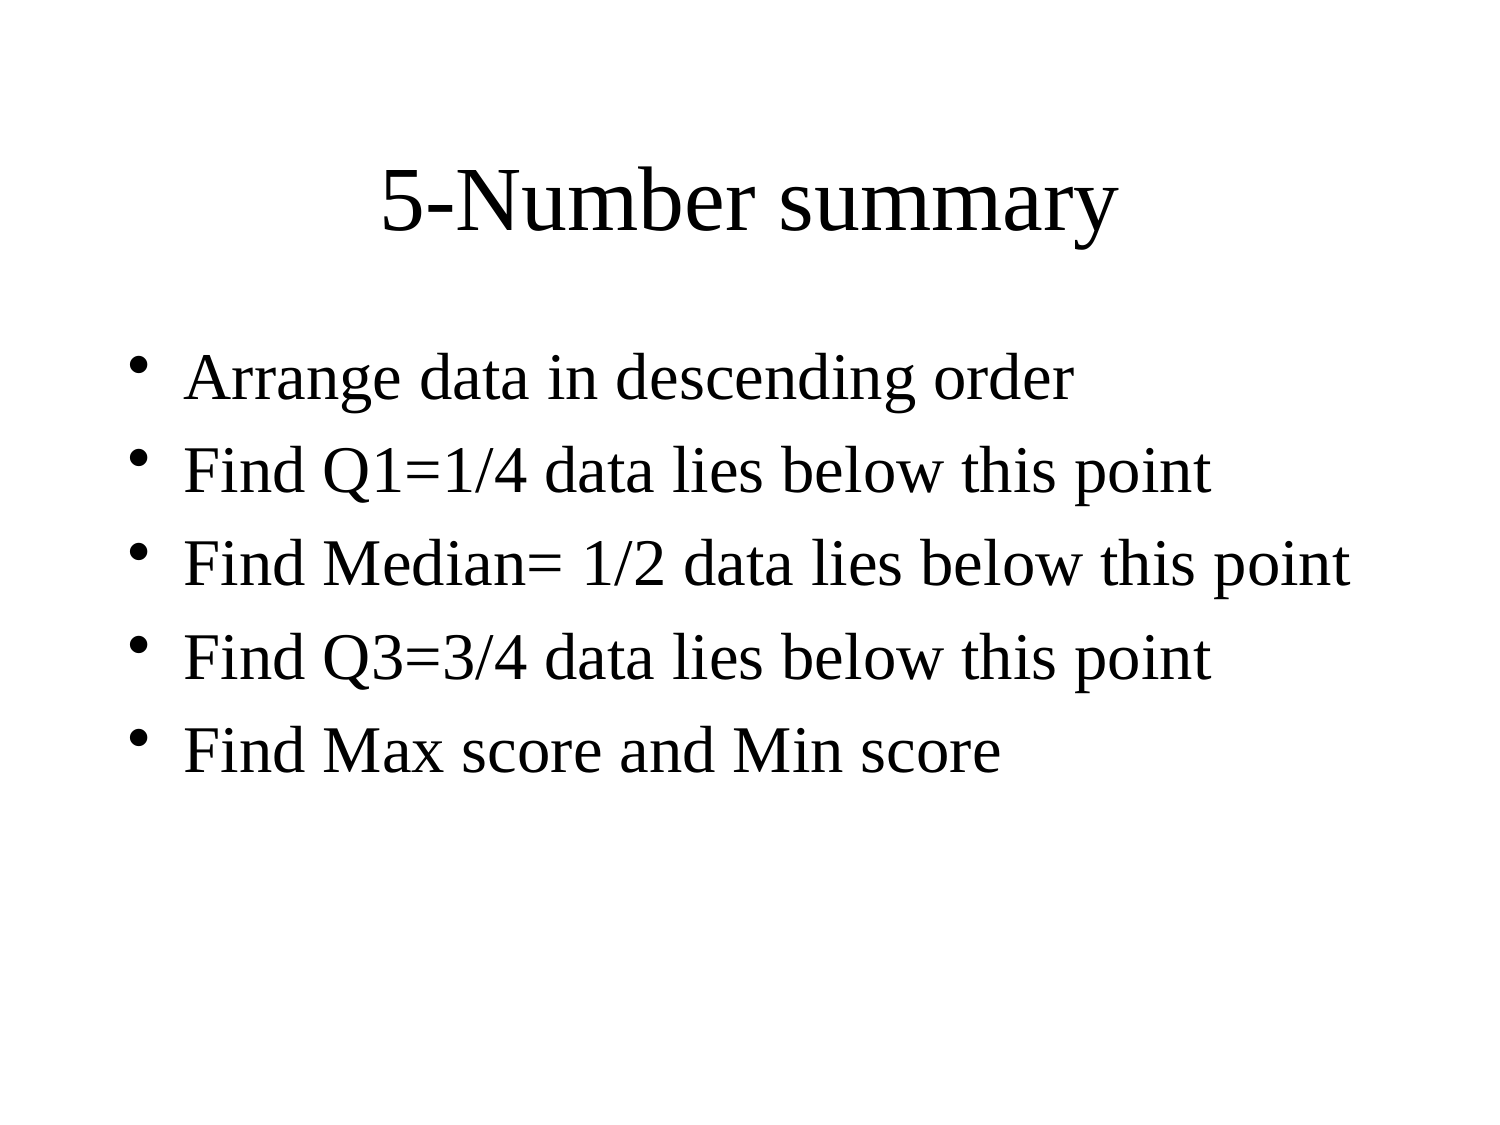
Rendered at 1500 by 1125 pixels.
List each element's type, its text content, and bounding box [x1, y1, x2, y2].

list Arrange data in descending order Find Q1=1/4 data lies below this point Find Median= 1/2 data lies below this point Find Q3=3/4 data lies below this point Find Max score and Min score [112, 324, 1388, 1001]
title 5-Number summary [112, 99, 1388, 288]
